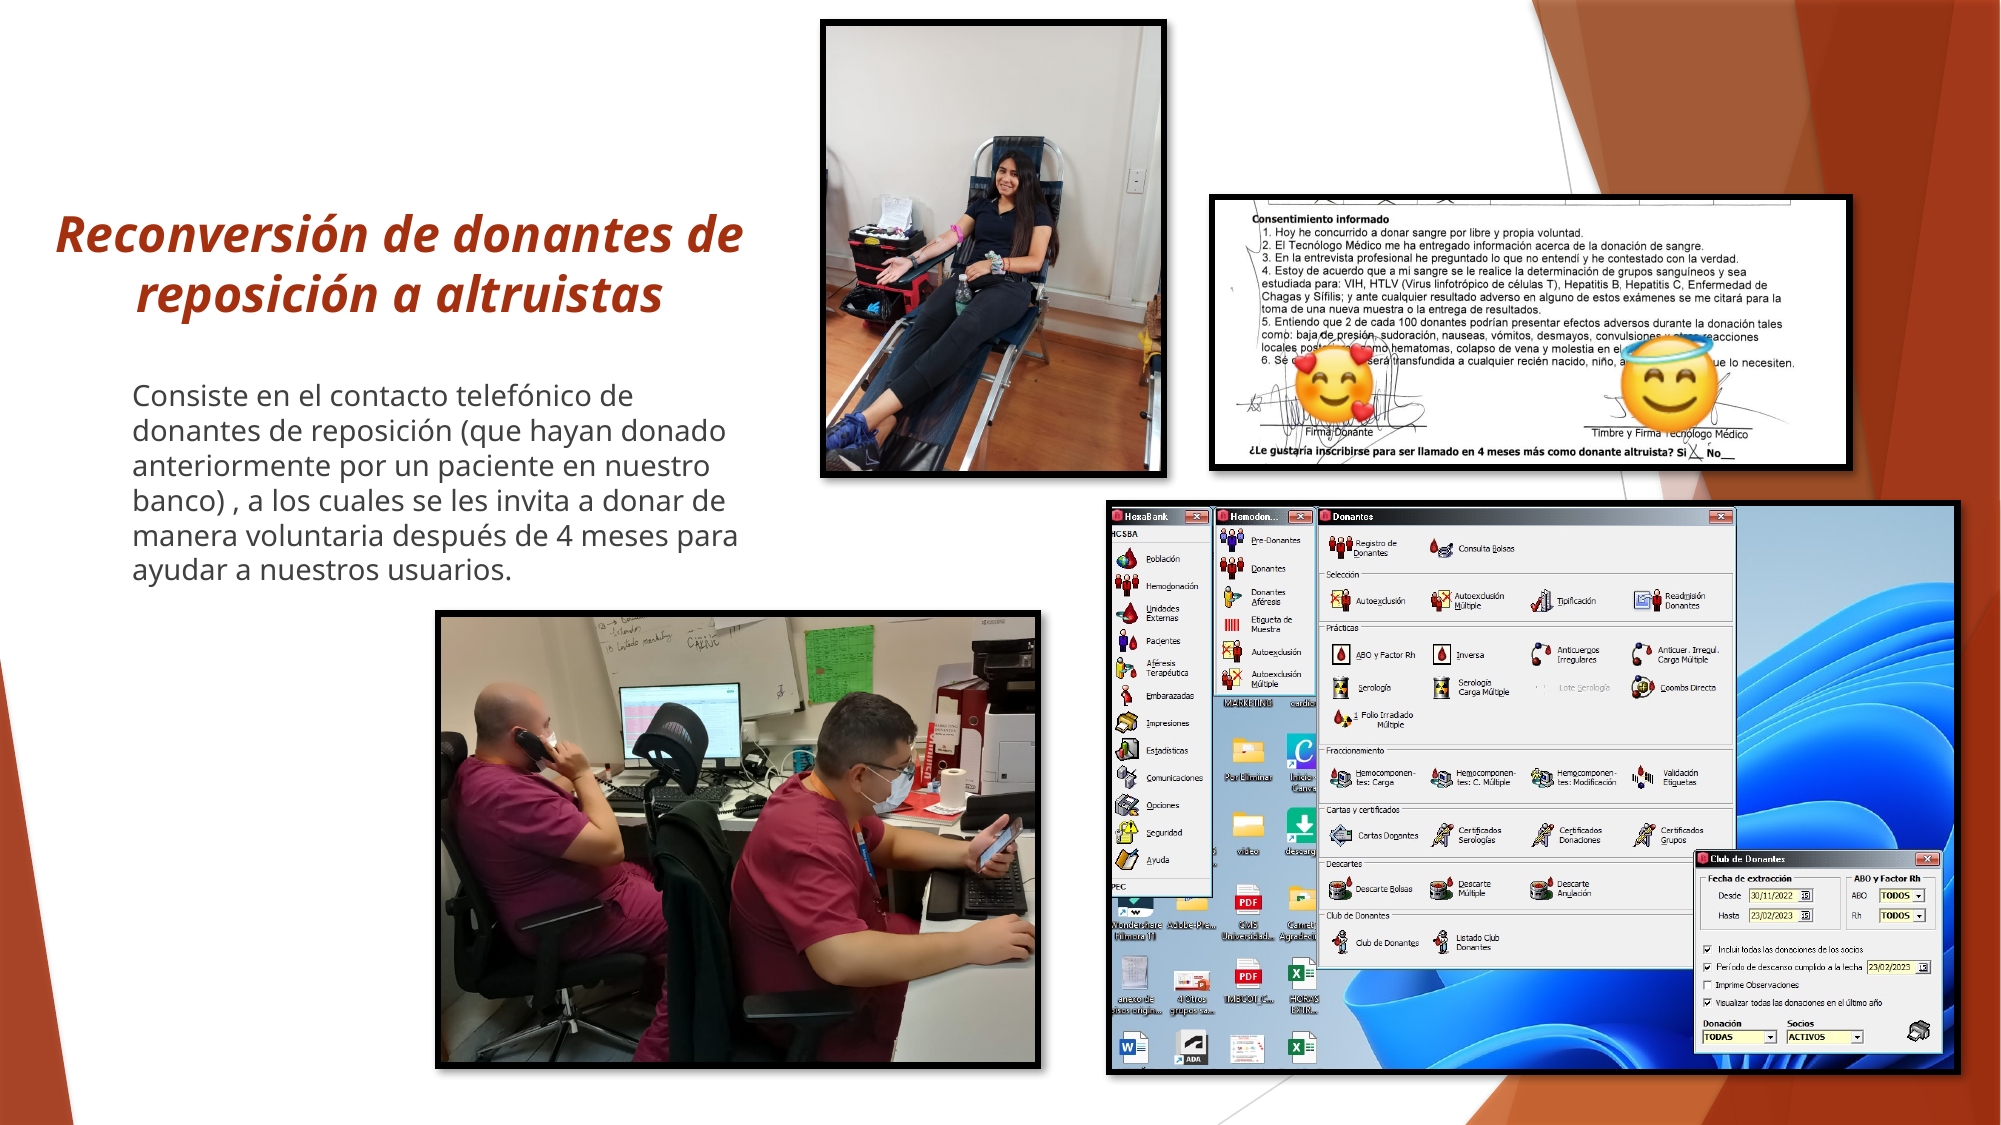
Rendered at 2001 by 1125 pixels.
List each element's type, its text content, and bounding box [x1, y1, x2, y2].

picture [825, 24, 1162, 472]
picture [1214, 199, 1847, 465]
list Consiste en el contacto telefónico de donantes de reposición (que hayan donado anteriormente por un paciente en nuestro banco) , a los cuales se les invita a donar de manera voluntaria después de 4 meses para ayudar a nuestros usuarios. [117, 369, 763, 995]
picture [1111, 505, 1955, 1070]
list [440, 616, 1036, 1063]
title Reconversión de donantes de reposición a altruistas [38, 117, 763, 380]
